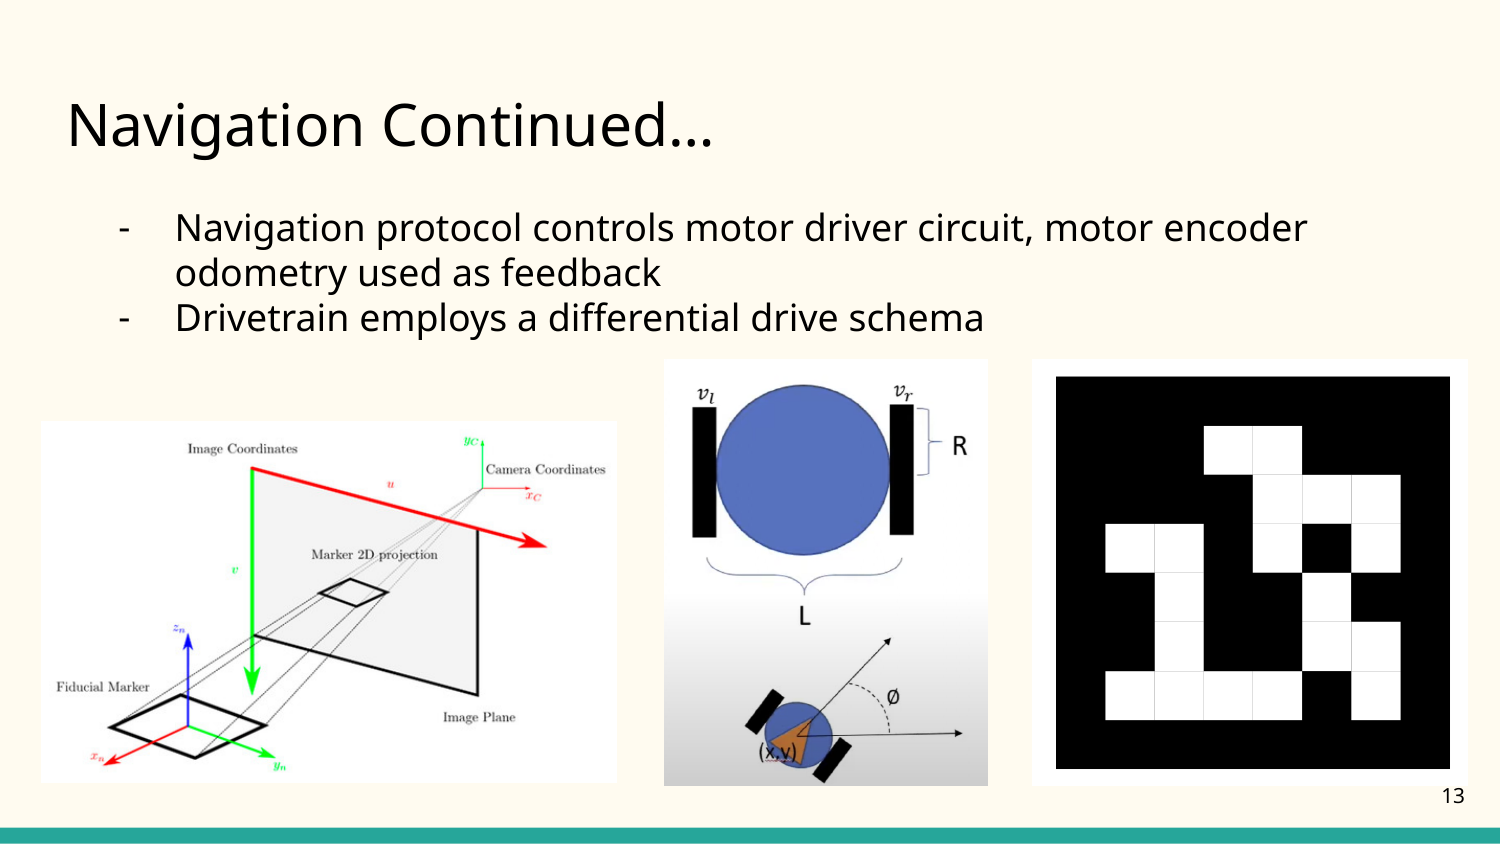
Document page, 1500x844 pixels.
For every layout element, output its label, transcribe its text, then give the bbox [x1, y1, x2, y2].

picture [41, 421, 617, 783]
text_box Navigation protocol controls motor driver circuit, motor encoder odometry used as feedback Drivetrain employs a differential drive schema [84, 188, 1432, 344]
slide_number ‹#› [1389, 764, 1480, 830]
picture [664, 358, 989, 786]
picture [1032, 358, 1468, 786]
title Navigation Continued… [51, 72, 1449, 174]
